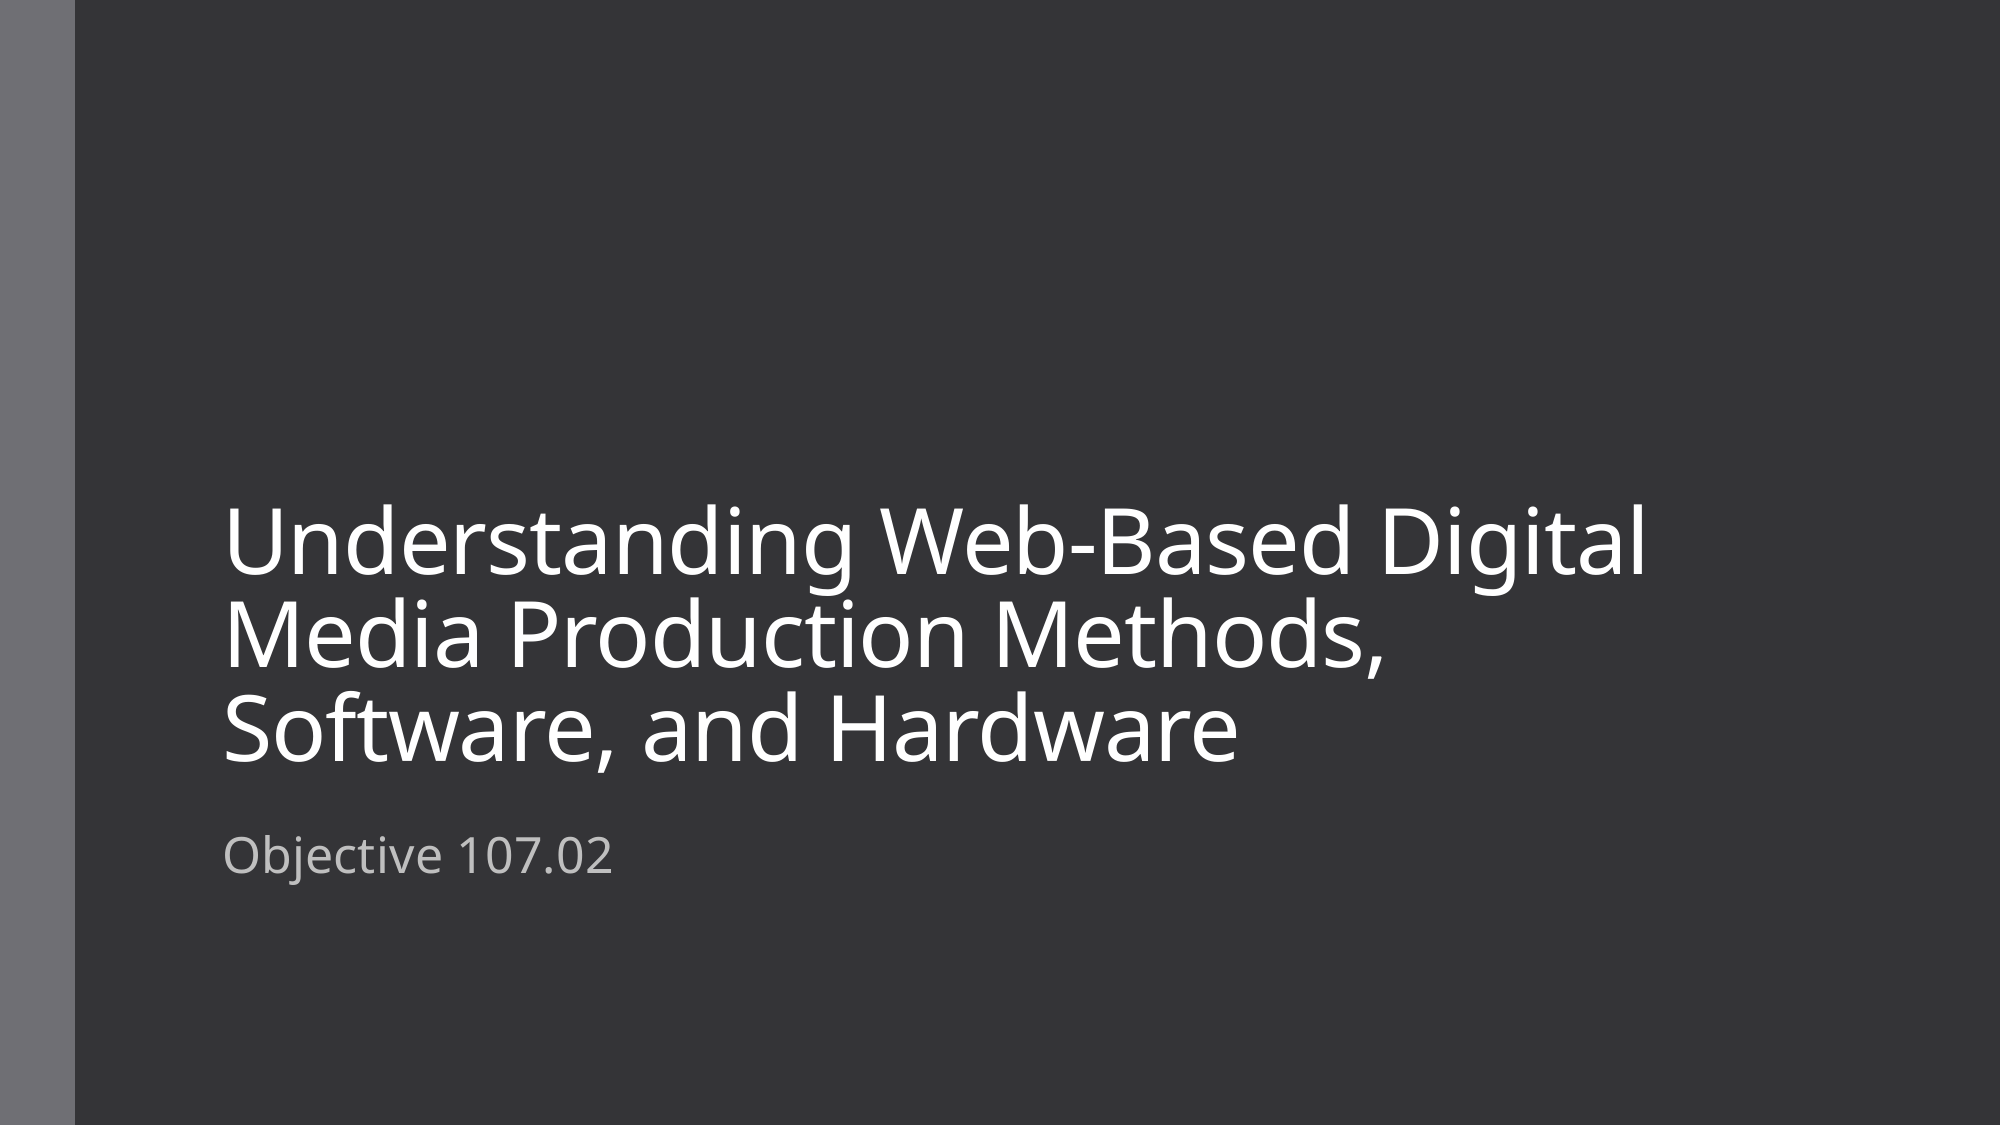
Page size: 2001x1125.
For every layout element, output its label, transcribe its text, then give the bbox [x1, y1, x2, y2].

subtitle Objective 107.02 [206, 820, 1752, 1065]
title Understanding Web-Based Digital Media Production Methods, Software, and Hardware [206, 124, 1752, 788]
